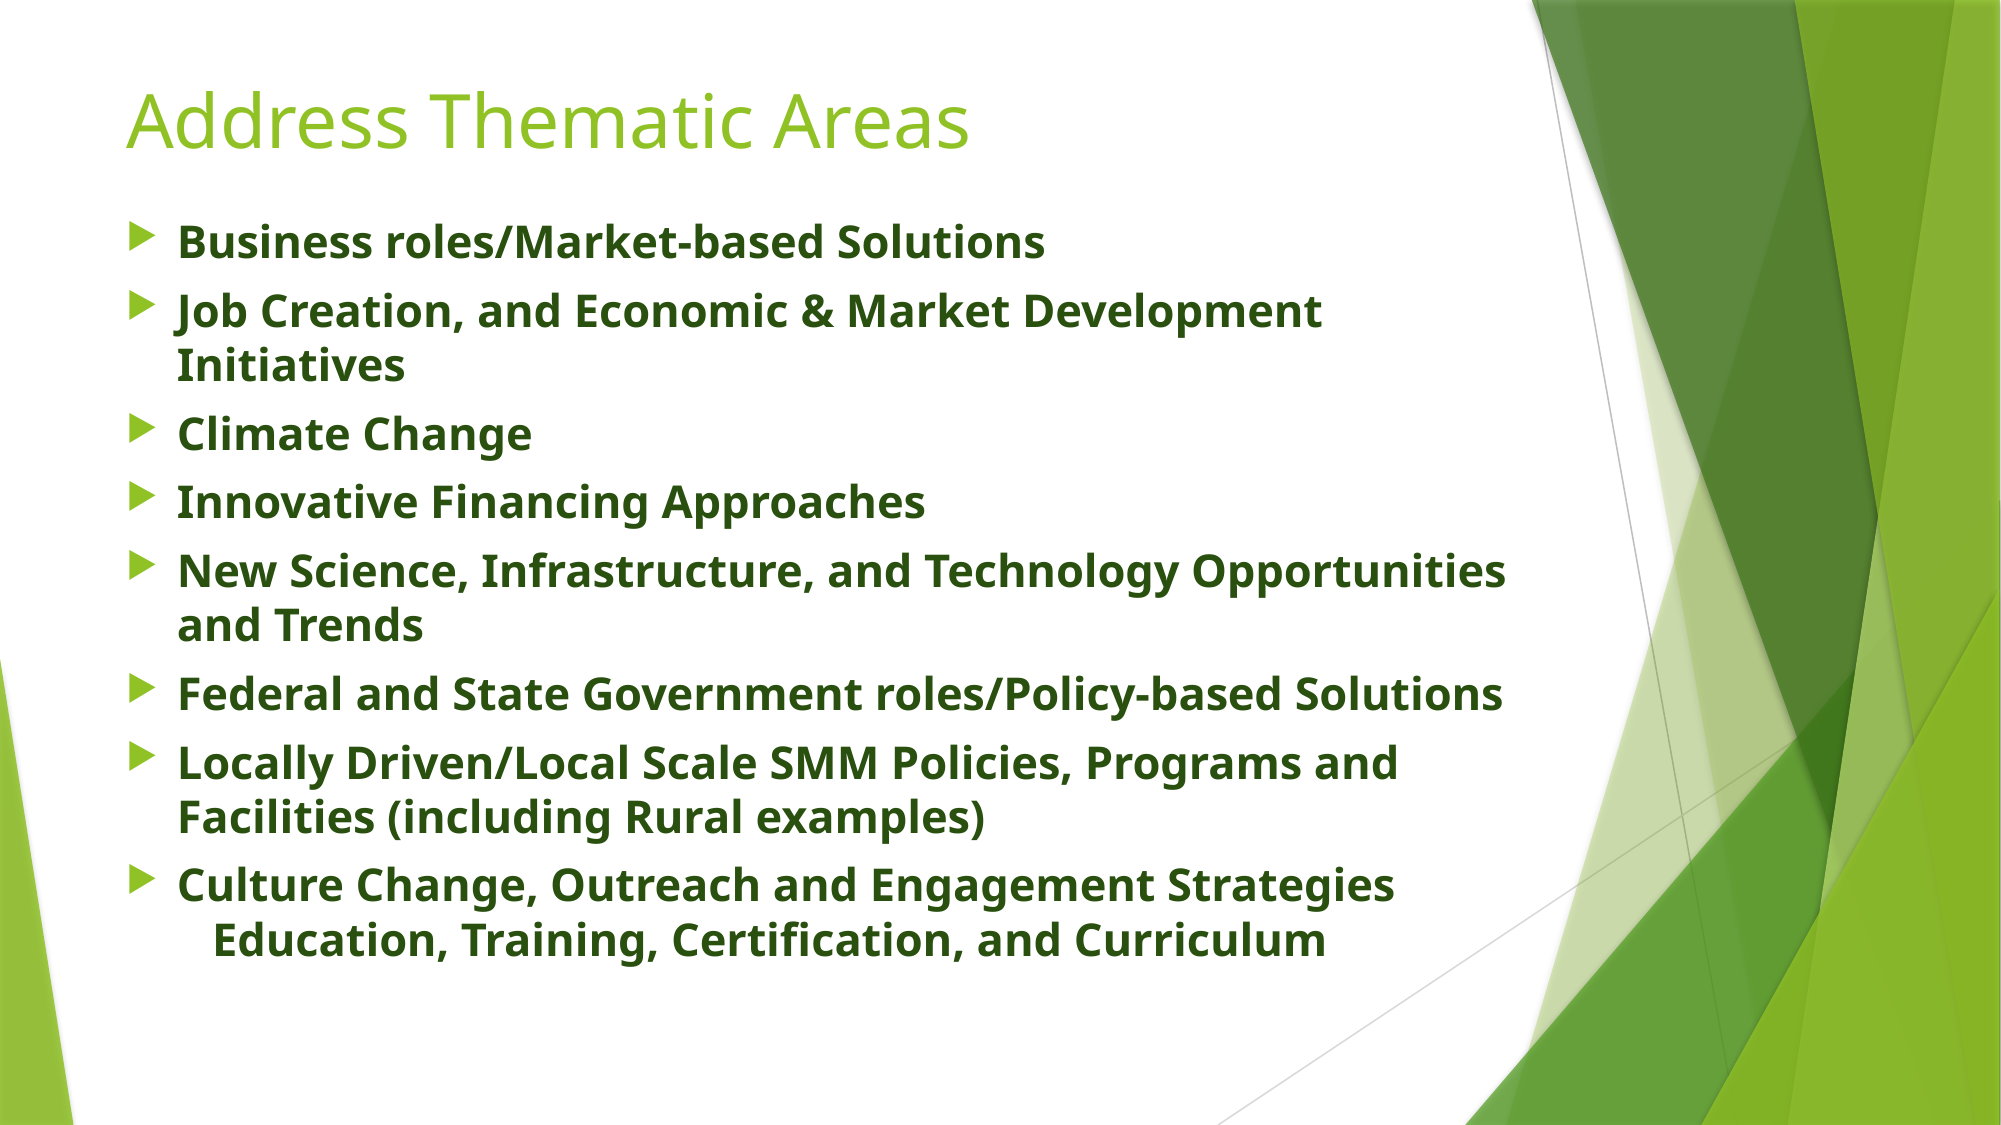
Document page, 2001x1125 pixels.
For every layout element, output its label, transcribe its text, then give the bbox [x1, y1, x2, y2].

list Business roles/Market-based Solutions Job Creation, and Economic & Market Development Initiatives Climate Change Innovative Financing Approaches New Science, Infrastructure, and Technology Opportunities and Trends Federal and State Government roles/Policy-based Solutions Locally Driven/Local Scale SMM Policies, Programs and Facilities (including Rural examples) Culture Change, Outreach and Engagement Strategies Education, Training, Certification, and Curriculum [111, 206, 1522, 1080]
title Address Thematic Areas [111, 65, 1522, 206]
